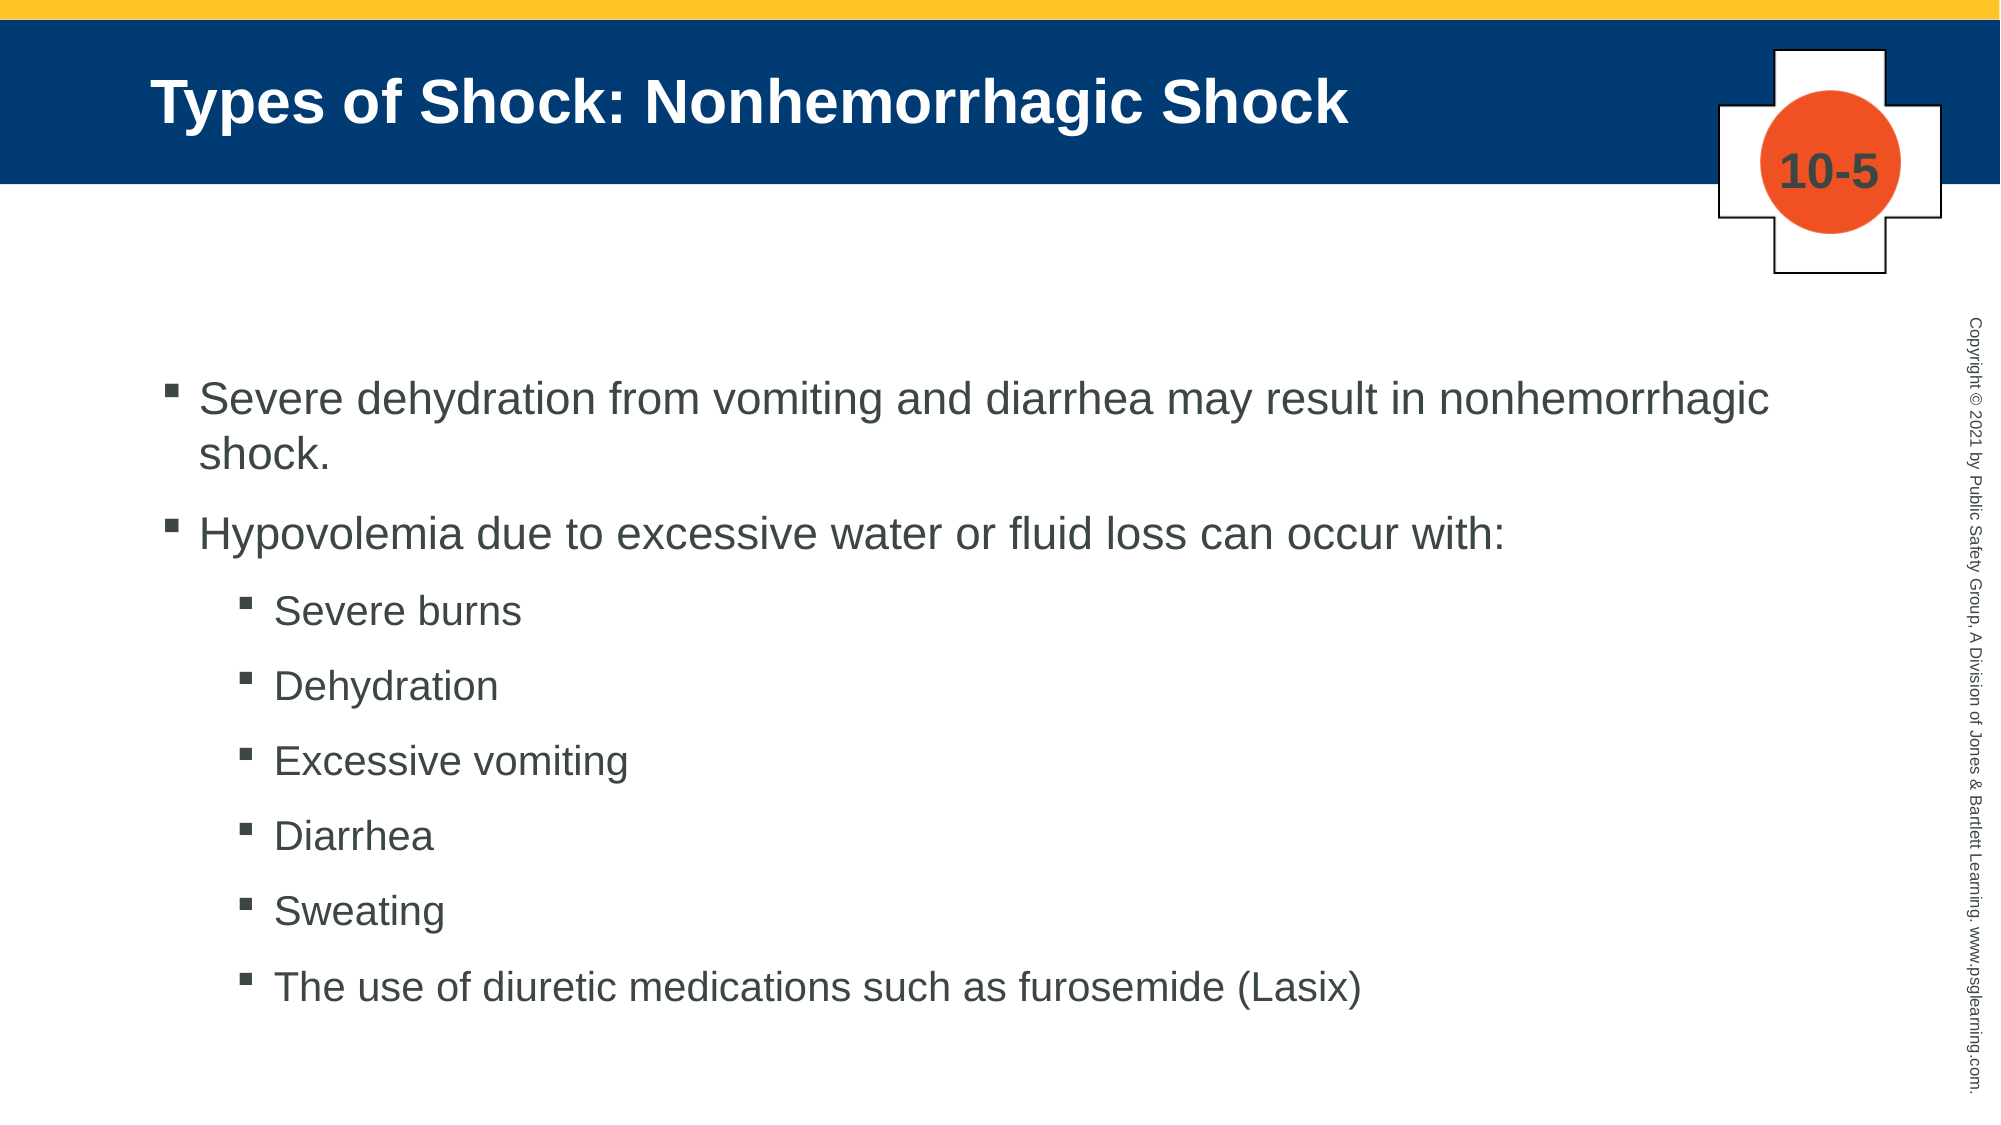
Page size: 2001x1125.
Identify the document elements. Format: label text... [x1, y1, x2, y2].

picture [1718, 49, 1942, 274]
title Types of Shock: Nonhemorrhagic Shock [0, 19, 2000, 185]
list Severe dehydration from vomiting and diarrhea may result in nonhemorrhagic shock. Hypovolemia due to excessive water or fluid loss can occur with: Severe burns Dehydration Excessive vomiting Diarrhea Sweating The use of diuretic medications such as furosemide (Lasix) [146, 361, 1859, 1016]
